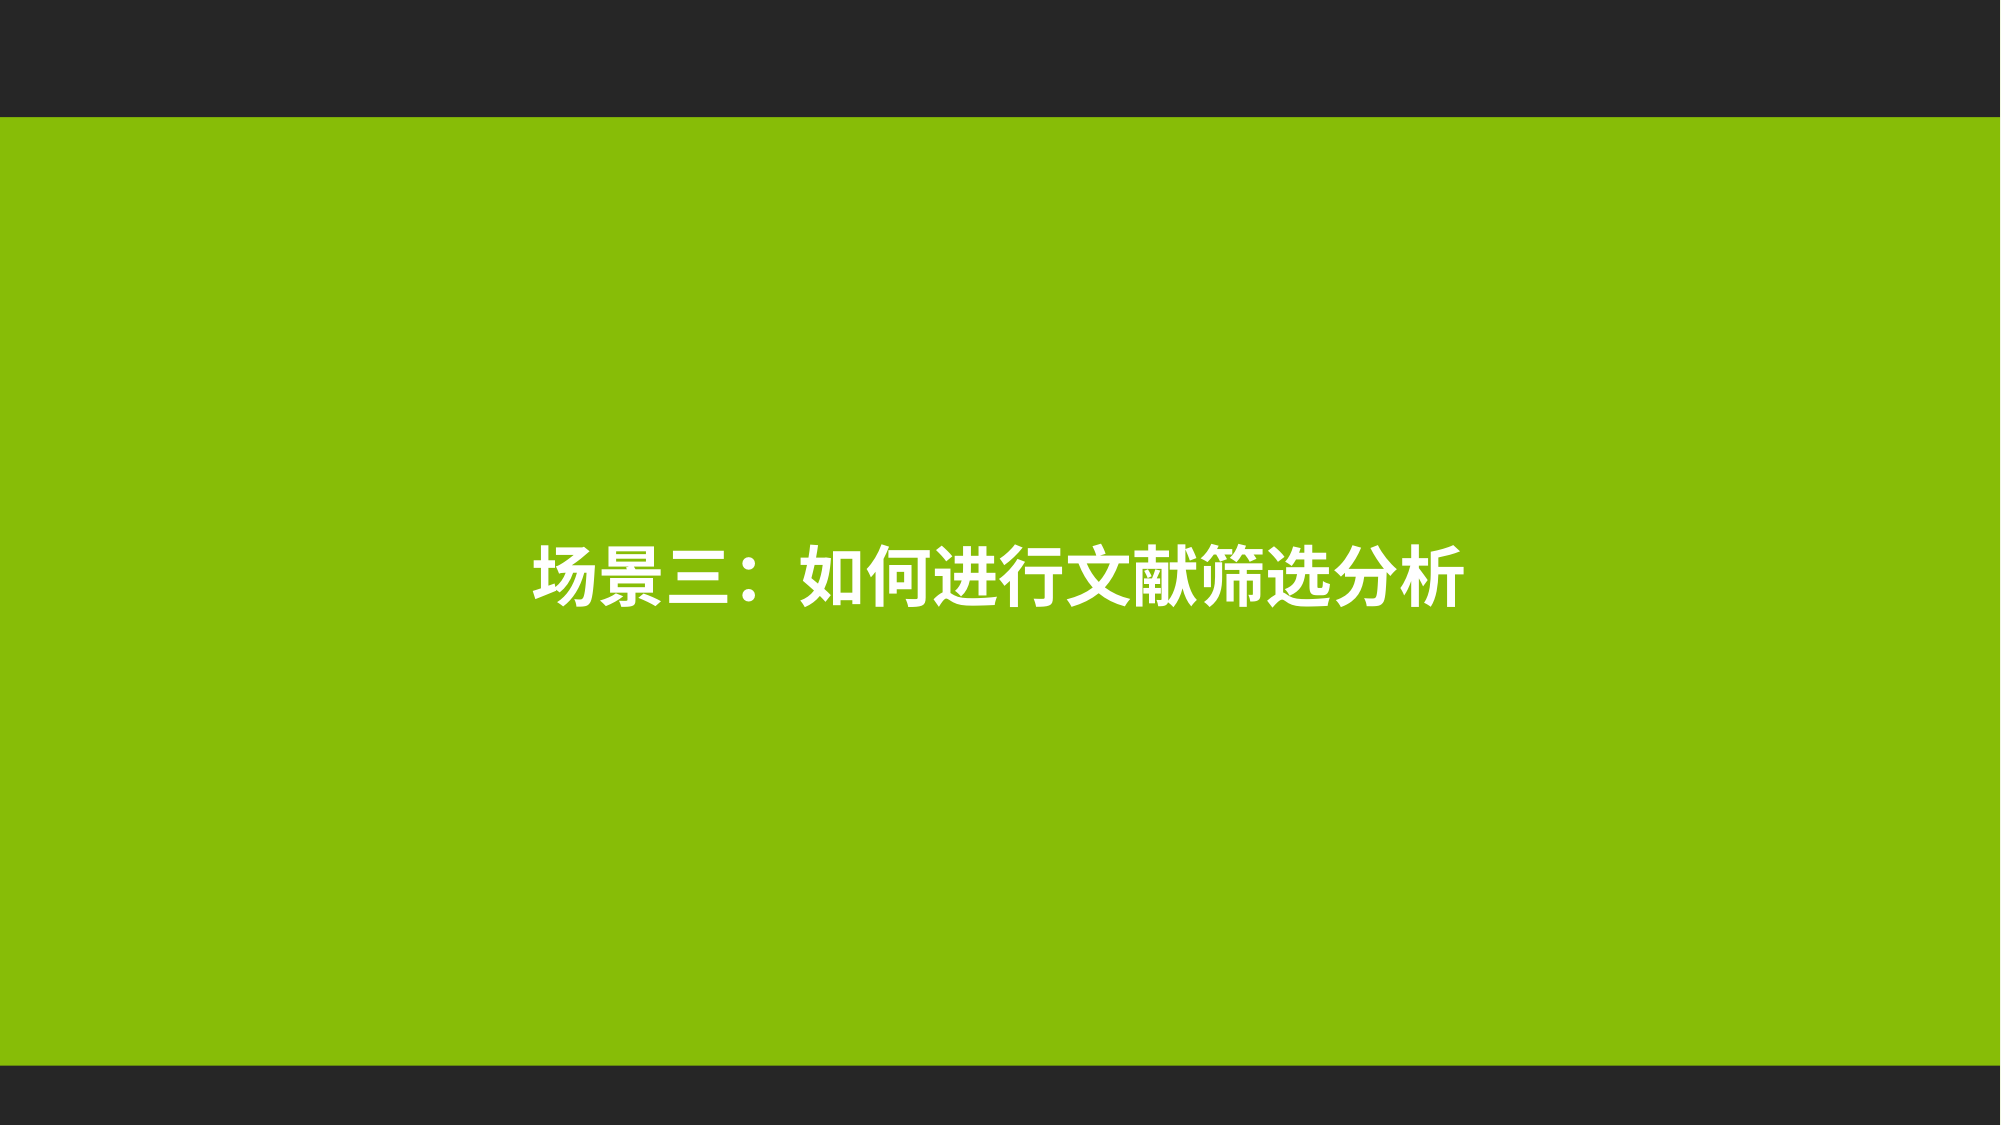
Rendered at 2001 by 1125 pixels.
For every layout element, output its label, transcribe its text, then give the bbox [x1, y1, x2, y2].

text_box [0, 0, 2000, 118]
text_box [0, 1065, 2000, 1125]
text_box 场景三：如何进行文献筛选分析 [118, 527, 1880, 623]
picture [0, 0, 2001, 1125]
